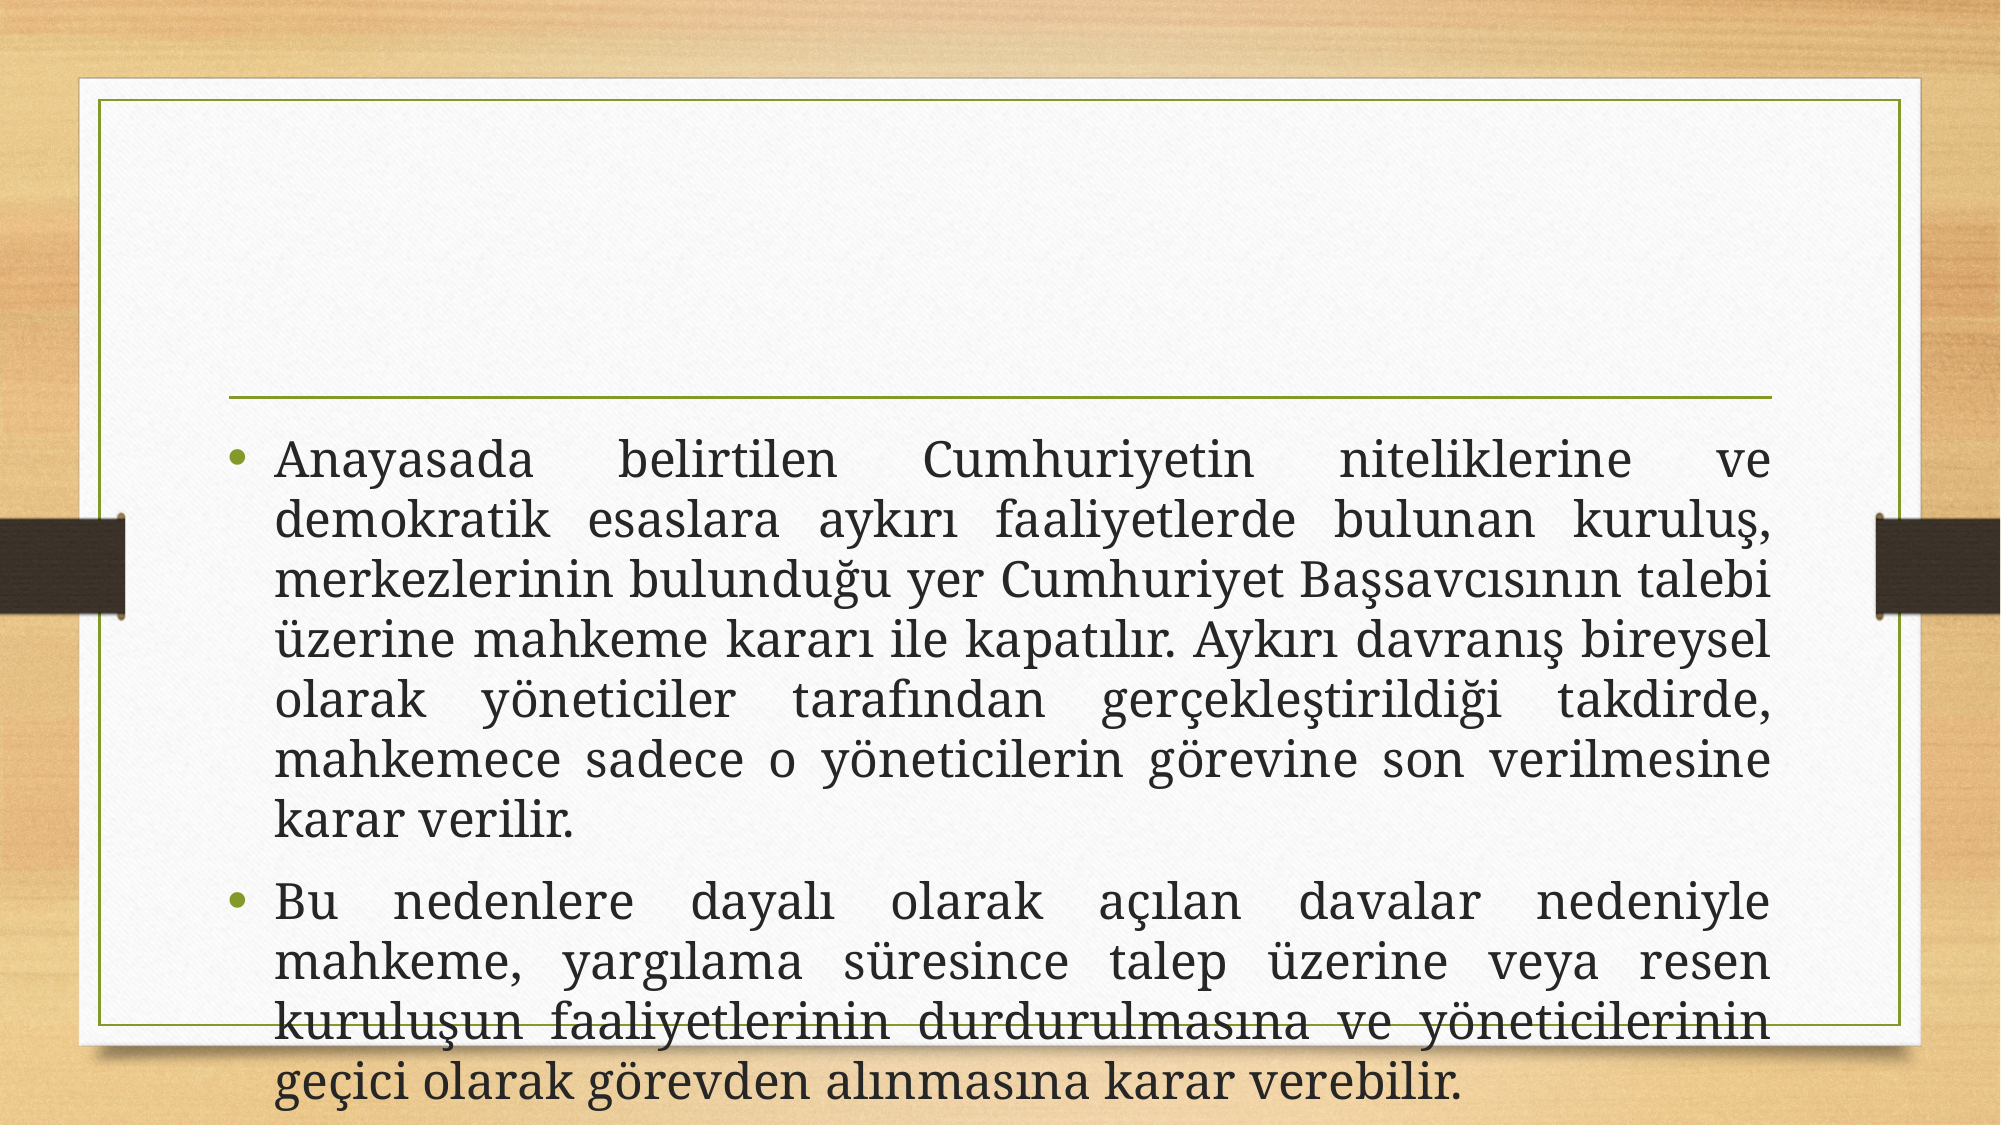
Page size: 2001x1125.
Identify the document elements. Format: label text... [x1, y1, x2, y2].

list Anayasada belirtilen Cumhuriyetin niteliklerine ve demokratik esaslara aykırı faaliyetlerde bulunan kuruluş, merkezlerinin bulunduğu yer Cumhuriyet Başsavcısının talebi üzerine mahkeme kararı ile kapatılır. Aykırı davranış bireysel olarak yöneticiler tarafından gerçekleştirildiği takdirde, mahkemece sadece o yöneticilerin görevine son verilmesine karar verilir. Bu nedenlere dayalı olarak açılan davalar nedeniyle mahkeme, yargılama süresince talep üzerine veya resen kuruluşun faaliyetlerinin durdurulmasına ve yöneticilerinin geçici olarak görevden alınmasına karar verebilir. [212, 419, 1788, 964]
picture [0, 0, 2001, 1125]
